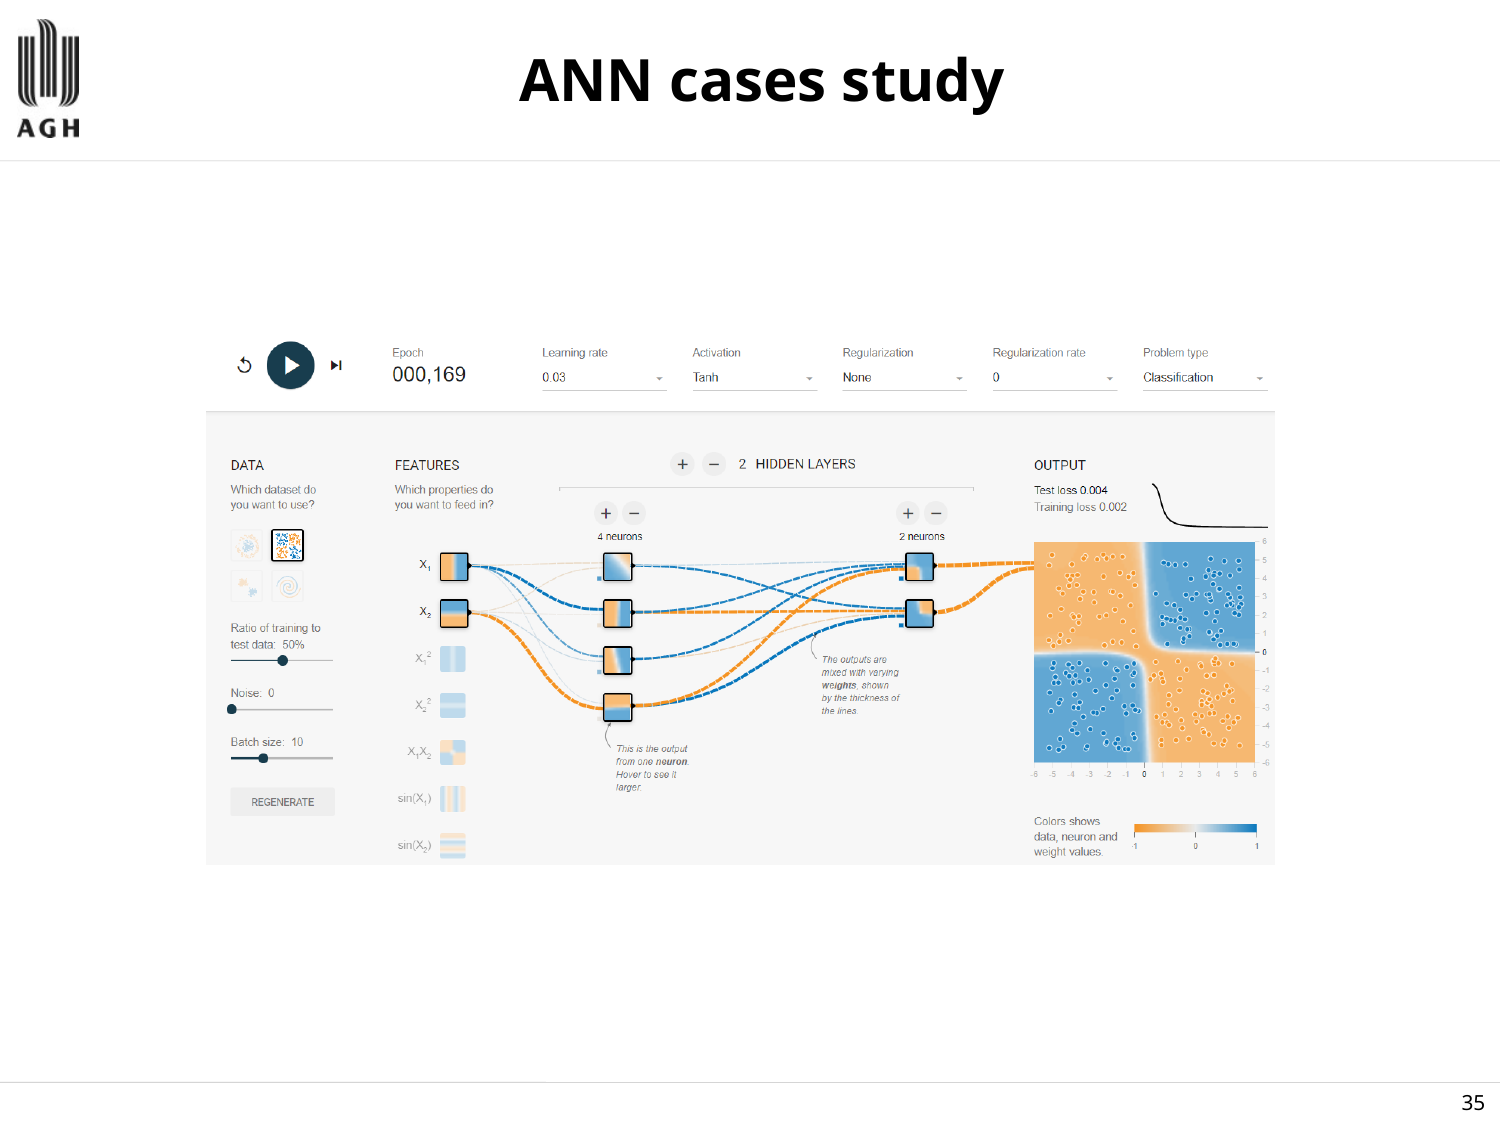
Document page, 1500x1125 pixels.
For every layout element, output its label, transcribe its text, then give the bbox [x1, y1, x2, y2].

title ANN cases study [147, 30, 1377, 126]
picture [17, 19, 79, 138]
picture [206, 325, 1275, 865]
